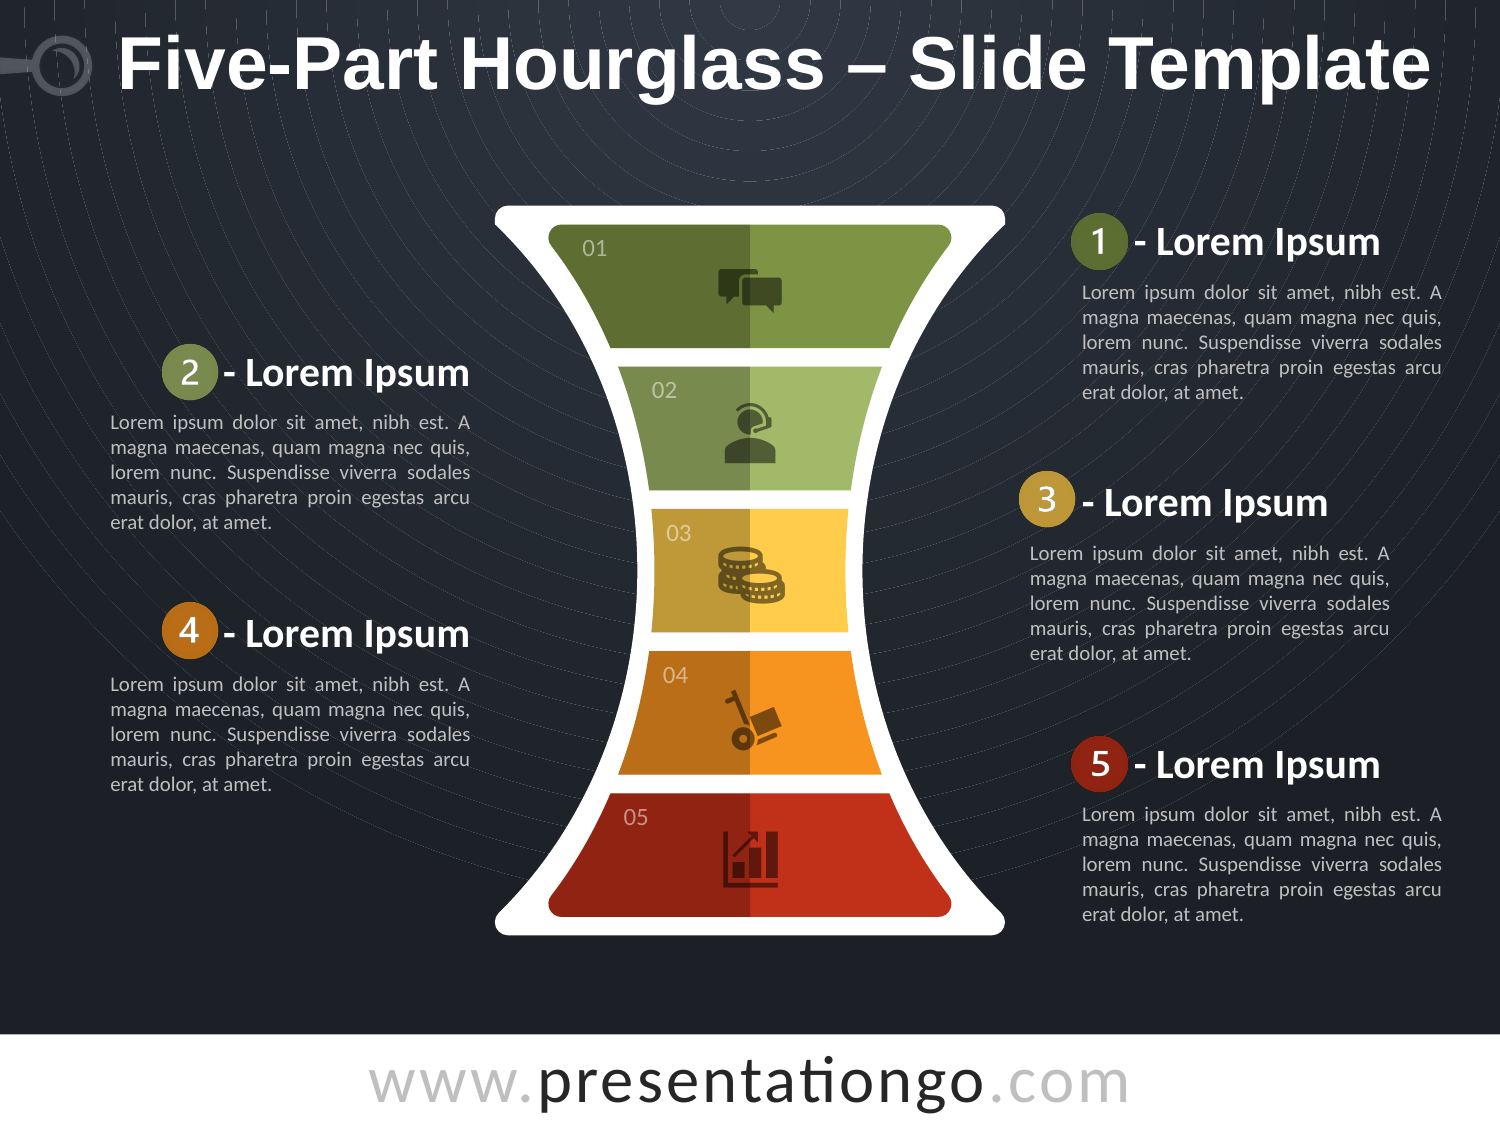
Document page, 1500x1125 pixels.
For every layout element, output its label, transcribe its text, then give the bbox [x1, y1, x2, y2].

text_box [1063, 728, 1136, 800]
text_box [1063, 205, 1136, 278]
text_box 01 [547, 223, 752, 350]
text_box [494, 205, 1006, 936]
picture [712, 395, 788, 471]
text_box [751, 651, 882, 775]
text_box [154, 594, 226, 667]
picture [712, 253, 788, 329]
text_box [1082, 205, 1443, 413]
picture [712, 821, 788, 898]
text_box [751, 366, 882, 491]
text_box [110, 336, 471, 543]
text_box [752, 793, 952, 917]
title Five-Part Hourglass – Slide Template [103, 17, 1500, 139]
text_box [1029, 466, 1390, 674]
text_box [752, 224, 952, 349]
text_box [110, 597, 471, 805]
picture [712, 537, 788, 613]
text_box 03 [650, 507, 751, 634]
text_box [1082, 728, 1443, 935]
text_box [751, 508, 849, 633]
picture [712, 679, 788, 756]
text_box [154, 336, 226, 408]
text_box 05 [547, 792, 752, 918]
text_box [1011, 463, 1083, 535]
text_box 04 [616, 649, 751, 776]
text_box 02 [616, 365, 751, 492]
